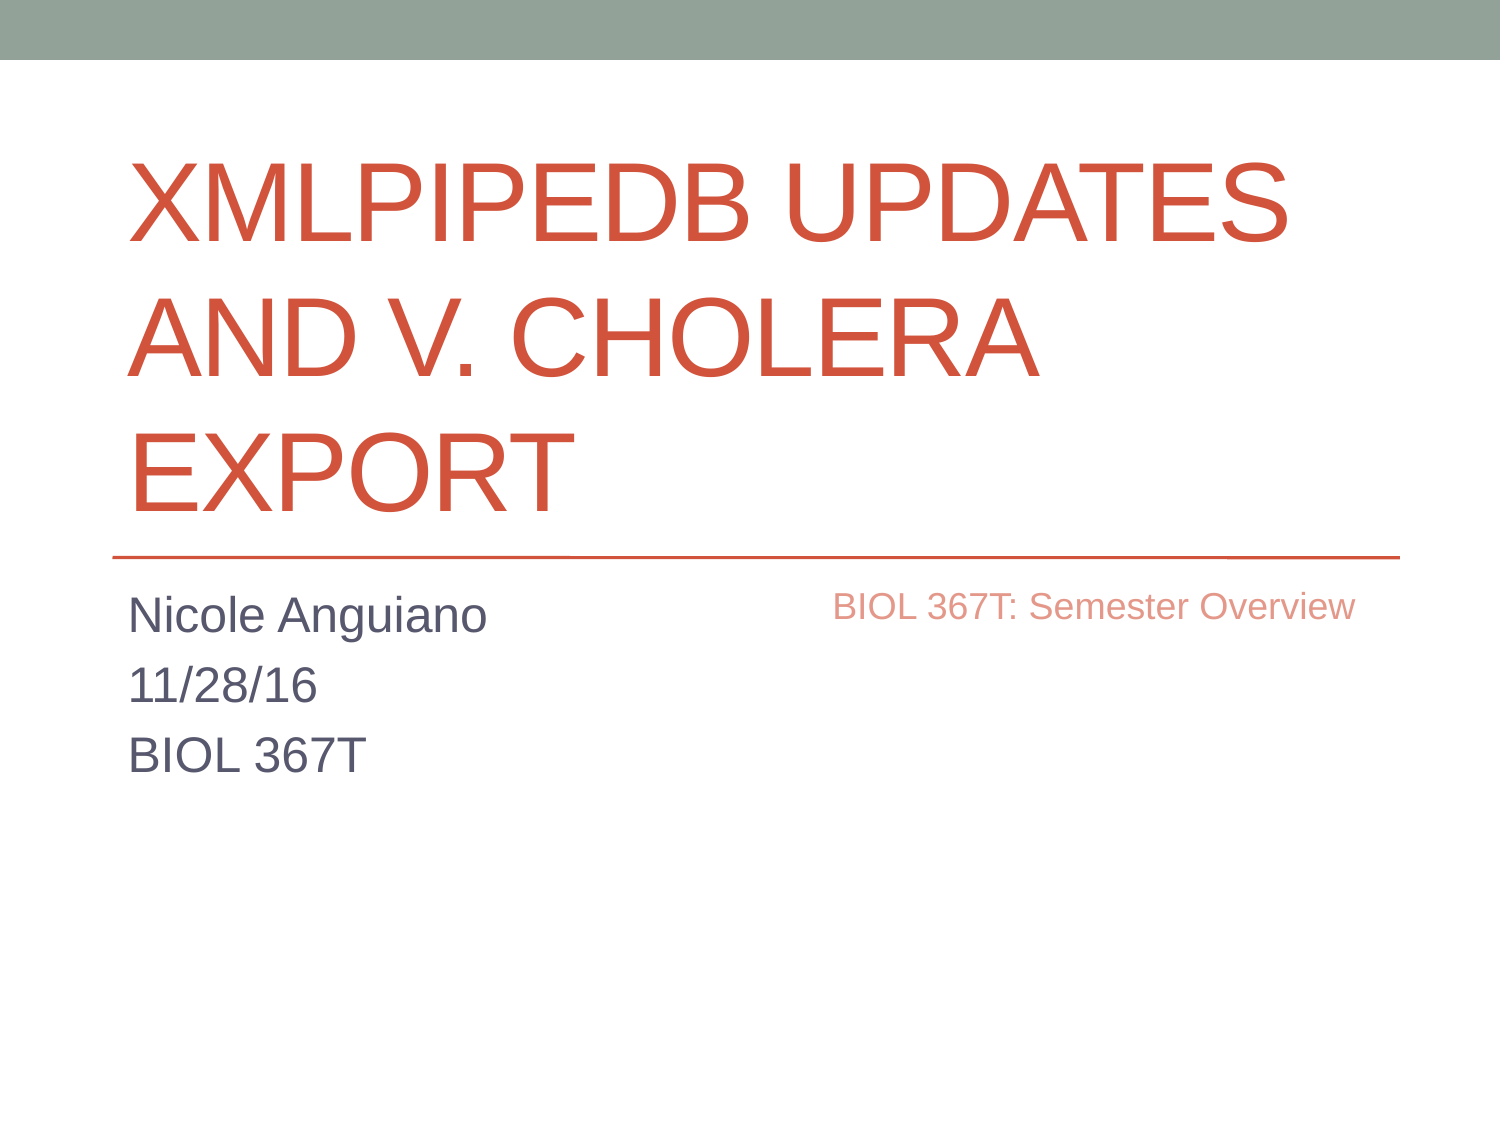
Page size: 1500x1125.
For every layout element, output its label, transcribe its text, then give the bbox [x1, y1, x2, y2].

text_box BIOL 367T: Semester Overview [817, 574, 1382, 635]
subtitle Nicole Anguiano 11/28/16 BIOL 367T [112, 575, 596, 863]
title xmlpipedb updates and v. cholera export [112, 224, 1400, 542]
